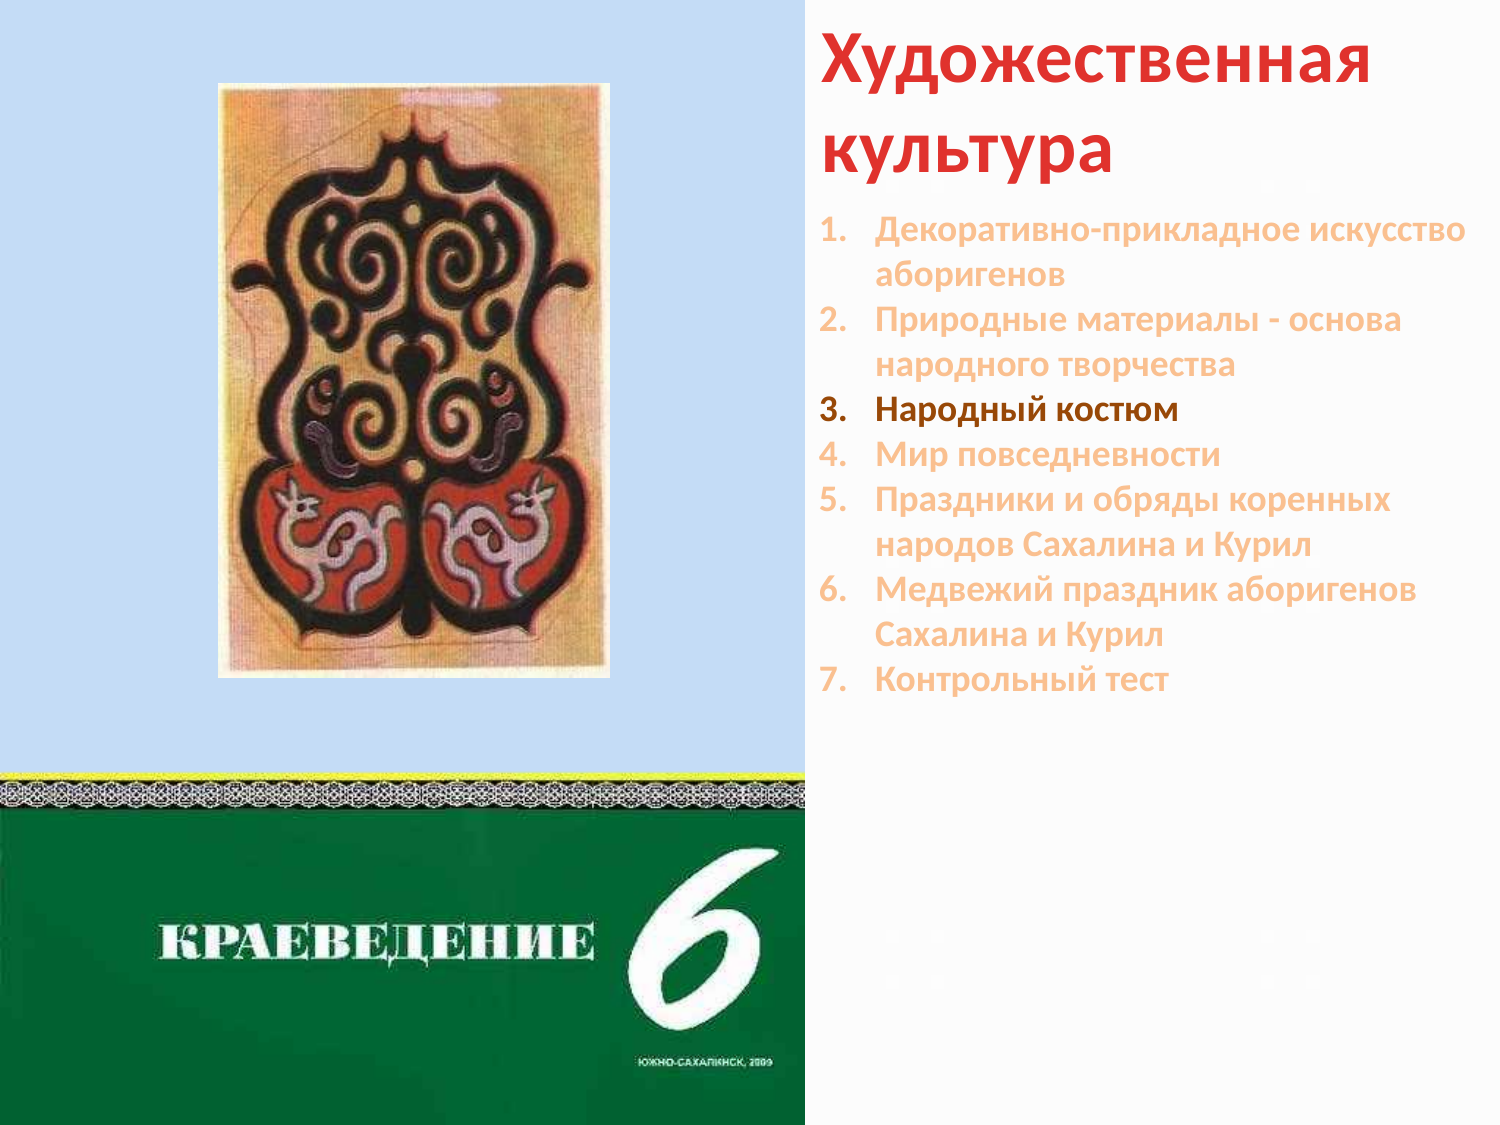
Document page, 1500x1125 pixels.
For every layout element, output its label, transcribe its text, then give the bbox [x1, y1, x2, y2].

text_box Декоративно-прикладное искусство аборигенов Природные материалы - основа народного творчества Народный костюм Мир повседневности Праздники и обряды коренных народов Сахалина и Курил Медвежий праздник аборигенов Сахалина и Курил Контрольный тест [809, 196, 1499, 752]
text_box [806, 0, 1500, 75]
text_box Художественная культура [809, 75, 1500, 195]
picture [0, 0, 1500, 1125]
